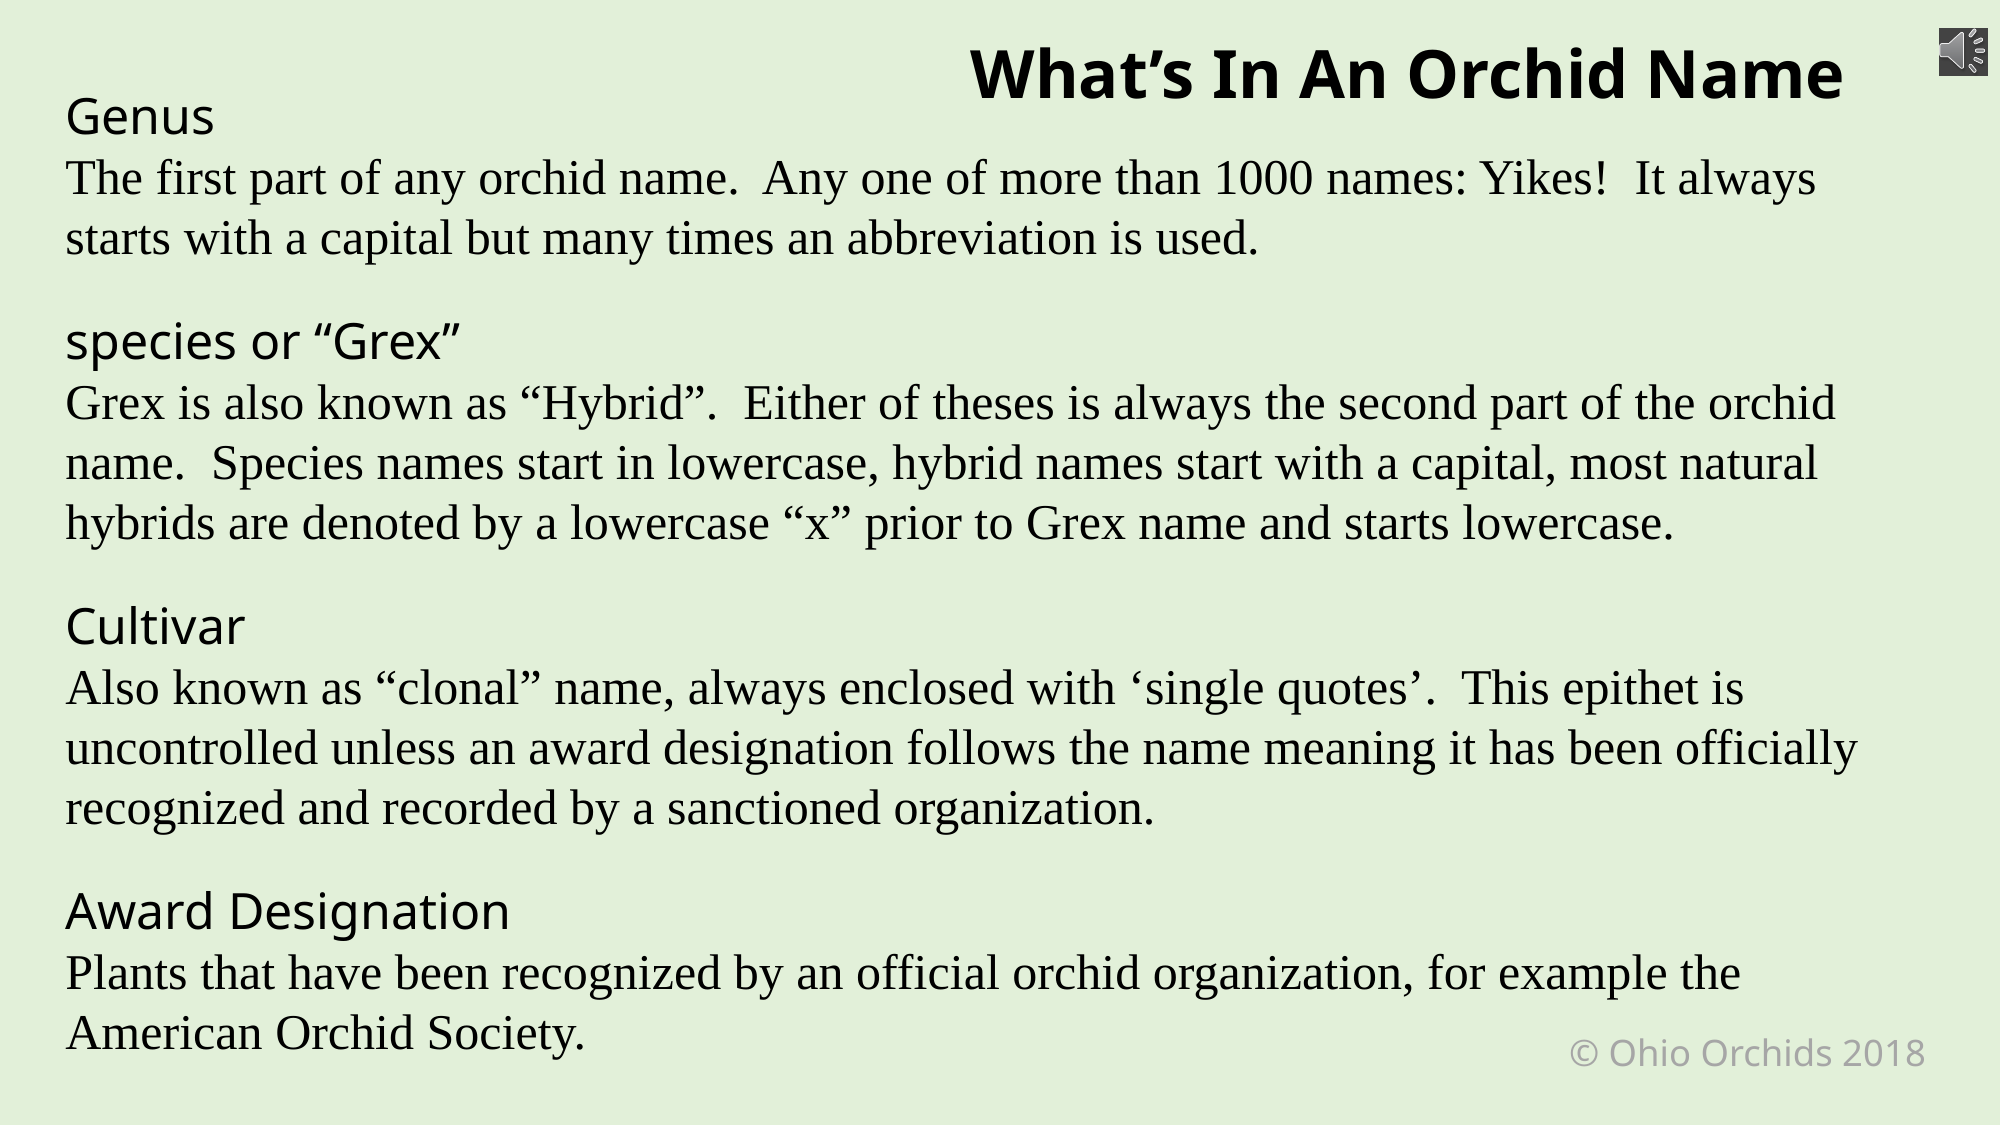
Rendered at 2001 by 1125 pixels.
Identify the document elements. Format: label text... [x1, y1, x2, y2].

text_box Genus The first part of any orchid name. Any one of more than 1000 names: Yikes! It always starts with a capital but many times an abbreviation is used. species or “Grex” Grex is also known as “Hybrid”. Either of theses is always the second part of the orchid name. Species names start in lowercase, hybrid names start with a capital, most natural hybrids are denoted by a lowercase “x” prior to Grex name and starts lowercase. Cultivar Also known as “clonal” name, always enclosed with ‘single quotes’. This epithet is uncontrolled unless an award designation follows the name meaning it has been officially recognized and recorded by a sanctioned organization. Award Designation Plants that have been recognized by an official orchid organization, for example the American Orchid Society. [50, 76, 1946, 1067]
title What’s In An Orchid Name [905, 23, 1862, 76]
picture [1938, 26, 1989, 77]
text_box © Ohio Orchids 2018 [1554, 1027, 1989, 1102]
